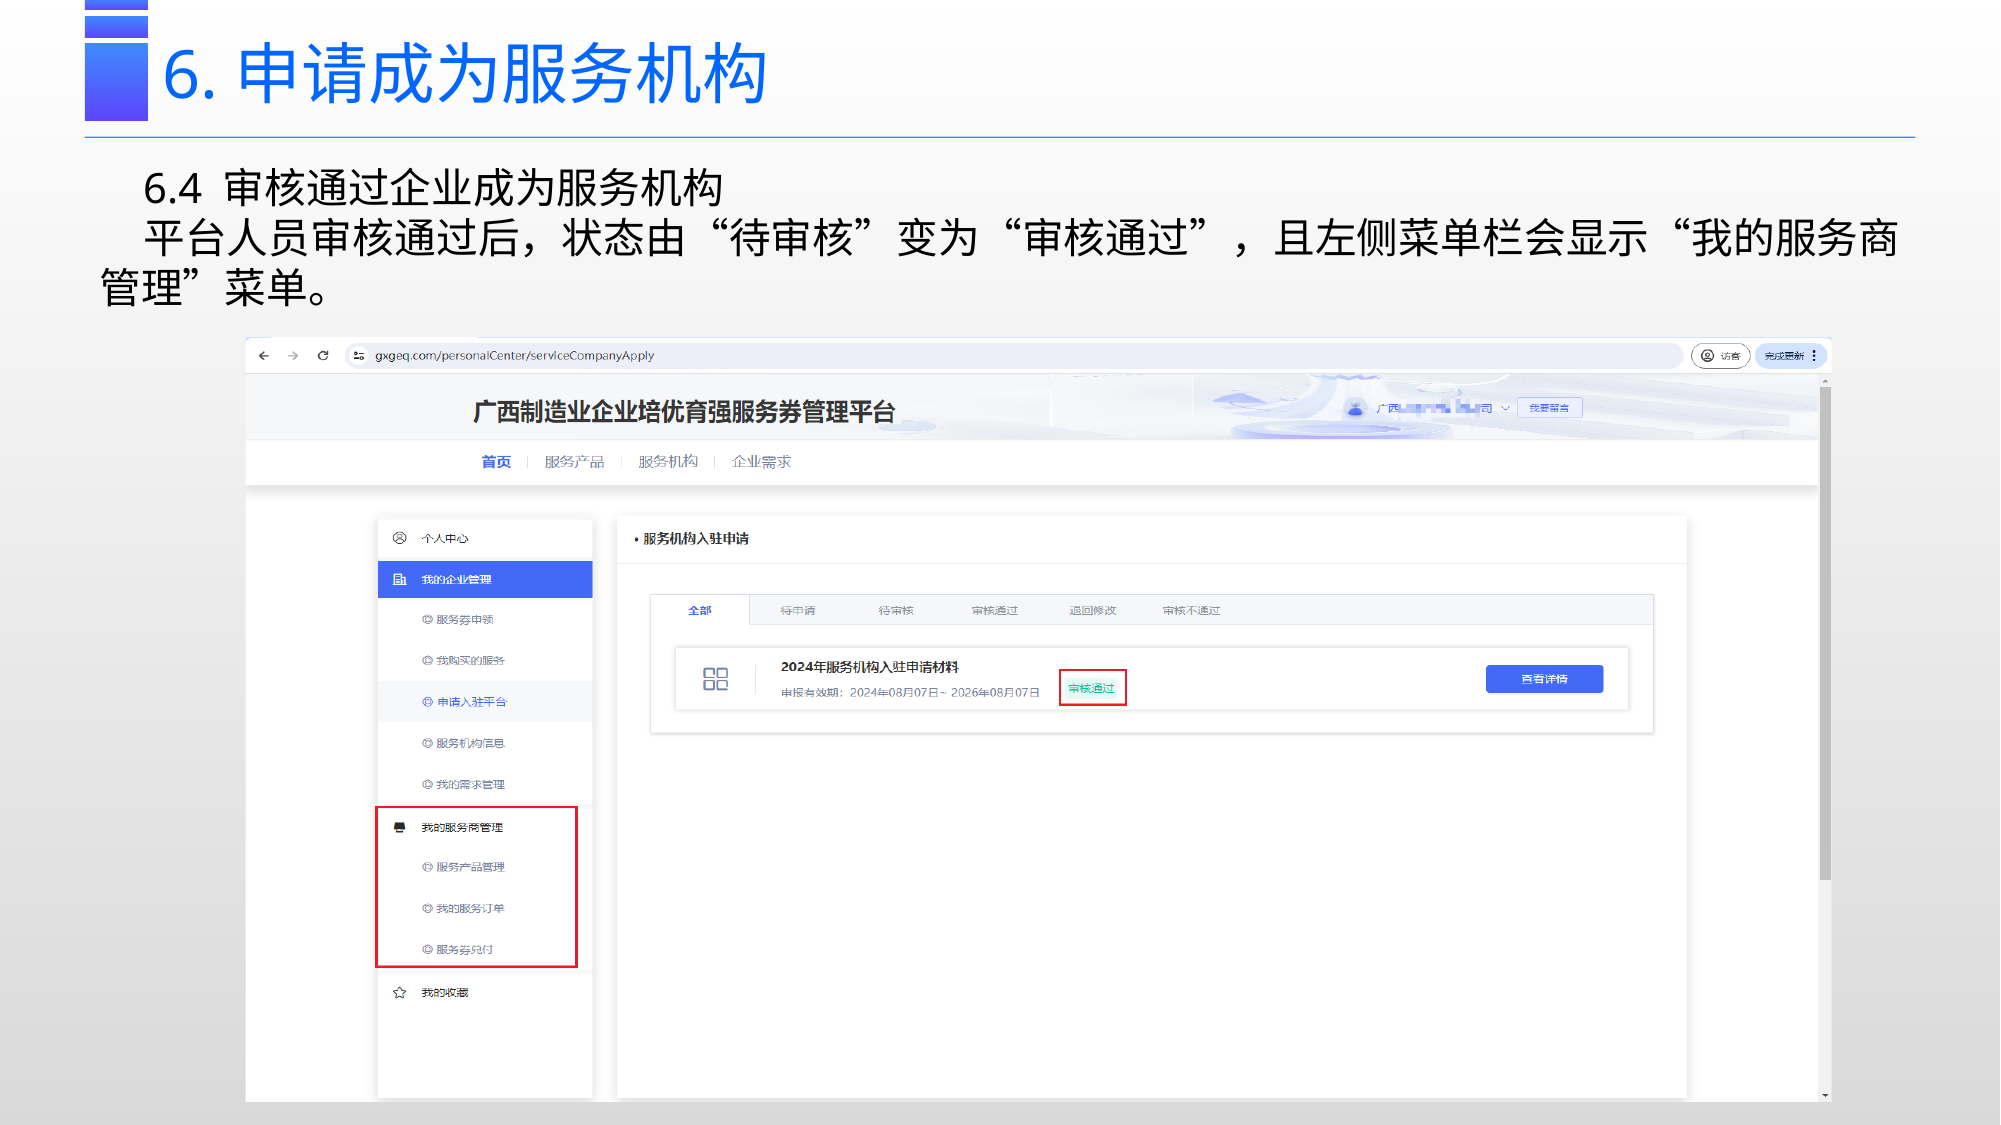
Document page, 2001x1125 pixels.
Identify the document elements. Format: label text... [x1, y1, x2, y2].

text_box 6.4 审核通过企业成为服务机构 平台人员审核通过后，状态由“待审核”变为“审核通过”，且左侧菜单栏会显示“我的服务商管理”菜单。 [84, 154, 1916, 268]
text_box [84, 0, 1916, 138]
picture [245, 337, 1832, 1102]
